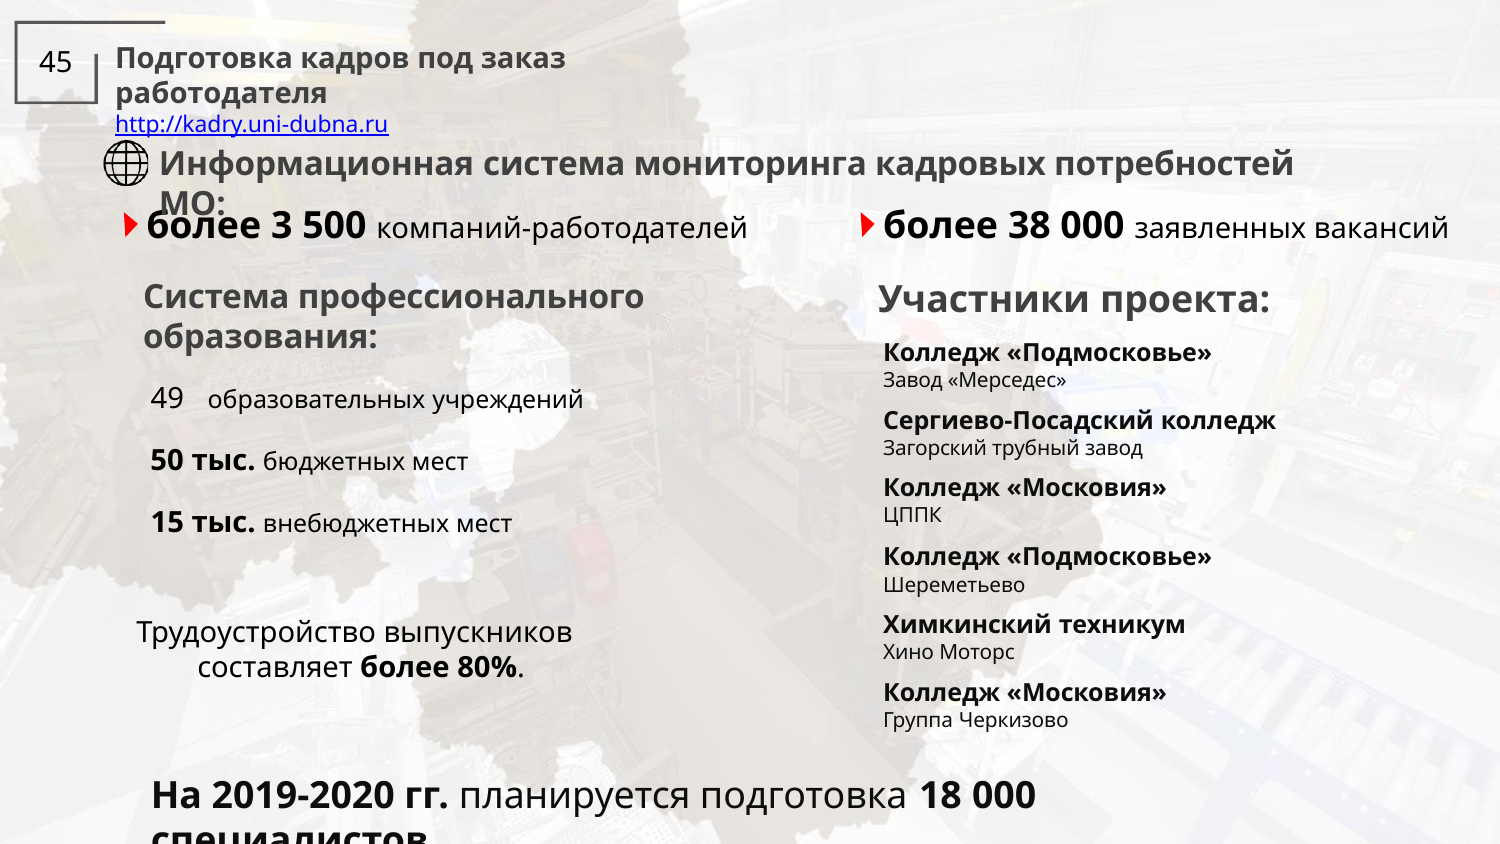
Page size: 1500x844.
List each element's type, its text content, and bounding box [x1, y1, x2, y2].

text_box [0, 0, 1500, 844]
text_box более 38 000 заявленных вакансий Участники проекта: Колледж «Подмосковье» Завод «Мерседес» Сергиево-Посадский колледж Загорский трубный завод Колледж «Московия» ЦППК Колледж «Подмосковье» Шереметьево Химкинский техникум Хино Моторс Колледж «Московия» Группа Черкизово [875, 198, 1451, 732]
text_box Подготовка кадров под заказ работодателя http://kadry.uni-dubna.ru [113, 36, 781, 141]
text_box [123, 212, 138, 238]
text_box На 2019-2020 гг. планируется подготовка 18 000 специалистов [148, 769, 1339, 844]
text_box 45 [37, 41, 74, 79]
text_box [103, 140, 149, 186]
text_box [5, 0, 211, 124]
text_box более 3 500 компаний-работодателей Система профессионального образования: образовательных учреждений тыс. бюджетных мест 15 тыс. внебюджетных мест [141, 198, 771, 538]
text_box [860, 212, 875, 238]
text_box Трудоустройство выпускников составляет более 80%. [134, 611, 579, 684]
text_box Информационная система мониторинга кадровых потребностей МО: [156, 140, 1376, 223]
